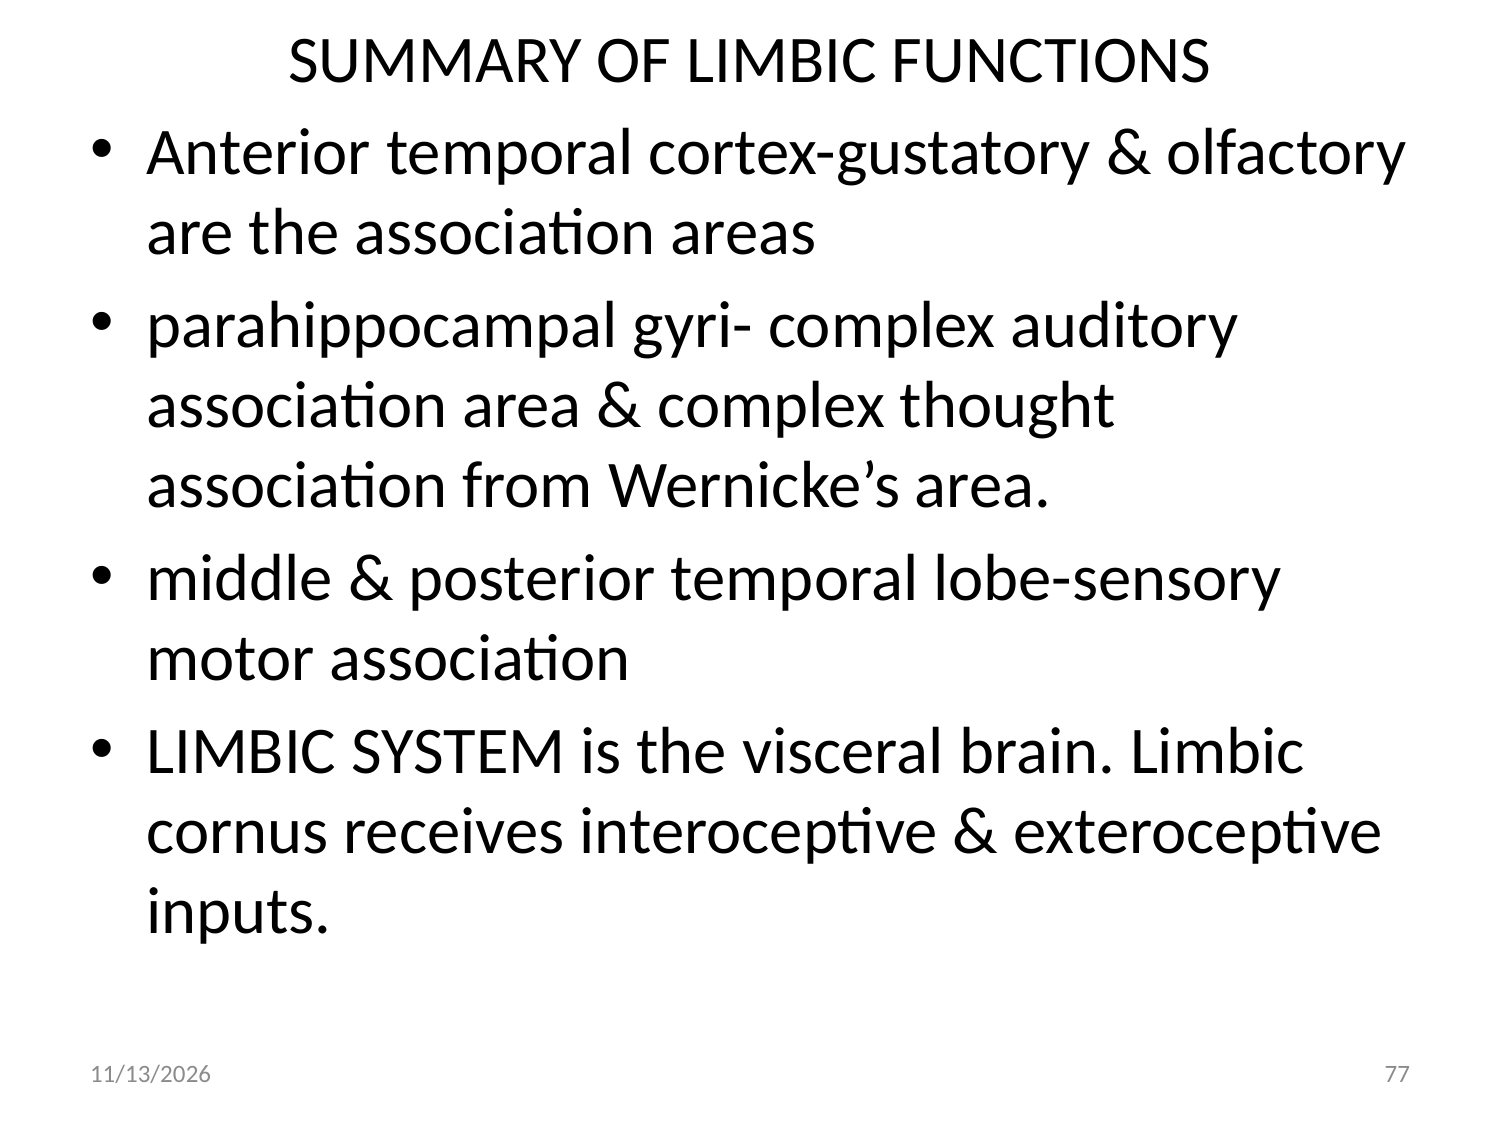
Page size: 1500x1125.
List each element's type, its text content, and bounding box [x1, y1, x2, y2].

slide_number 77 [1074, 1042, 1425, 1103]
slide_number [75, 1042, 425, 1103]
list Anterior temporal cortex-gustatory & olfactory are the association areas parahippocampal gyri- complex auditory association area & complex thought association from Wernicke’s area. middle & posterior temporal lobe-sensory motor association LIMBIC SYSTEM is the visceral brain. Limbic cornus receives interoceptive & exteroceptive inputs. [75, 99, 1425, 1005]
title SUMMARY OF LIMBIC FUNCTIONS [75, 0, 1425, 99]
